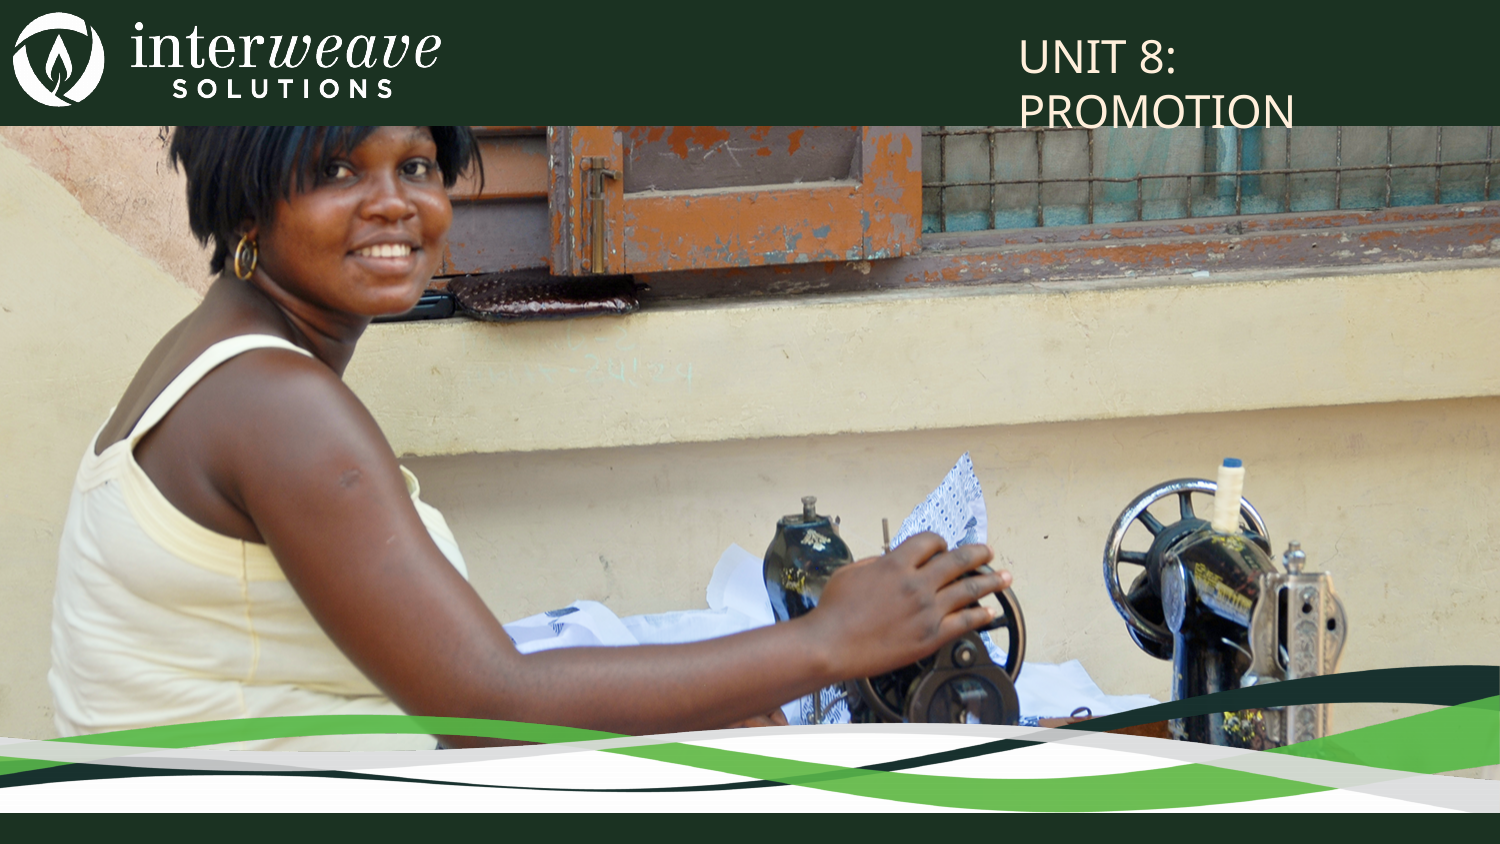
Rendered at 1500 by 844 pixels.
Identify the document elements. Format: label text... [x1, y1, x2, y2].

text_box UNIT 8: PROMOTION [1002, 12, 1482, 124]
picture [0, 12, 1500, 813]
